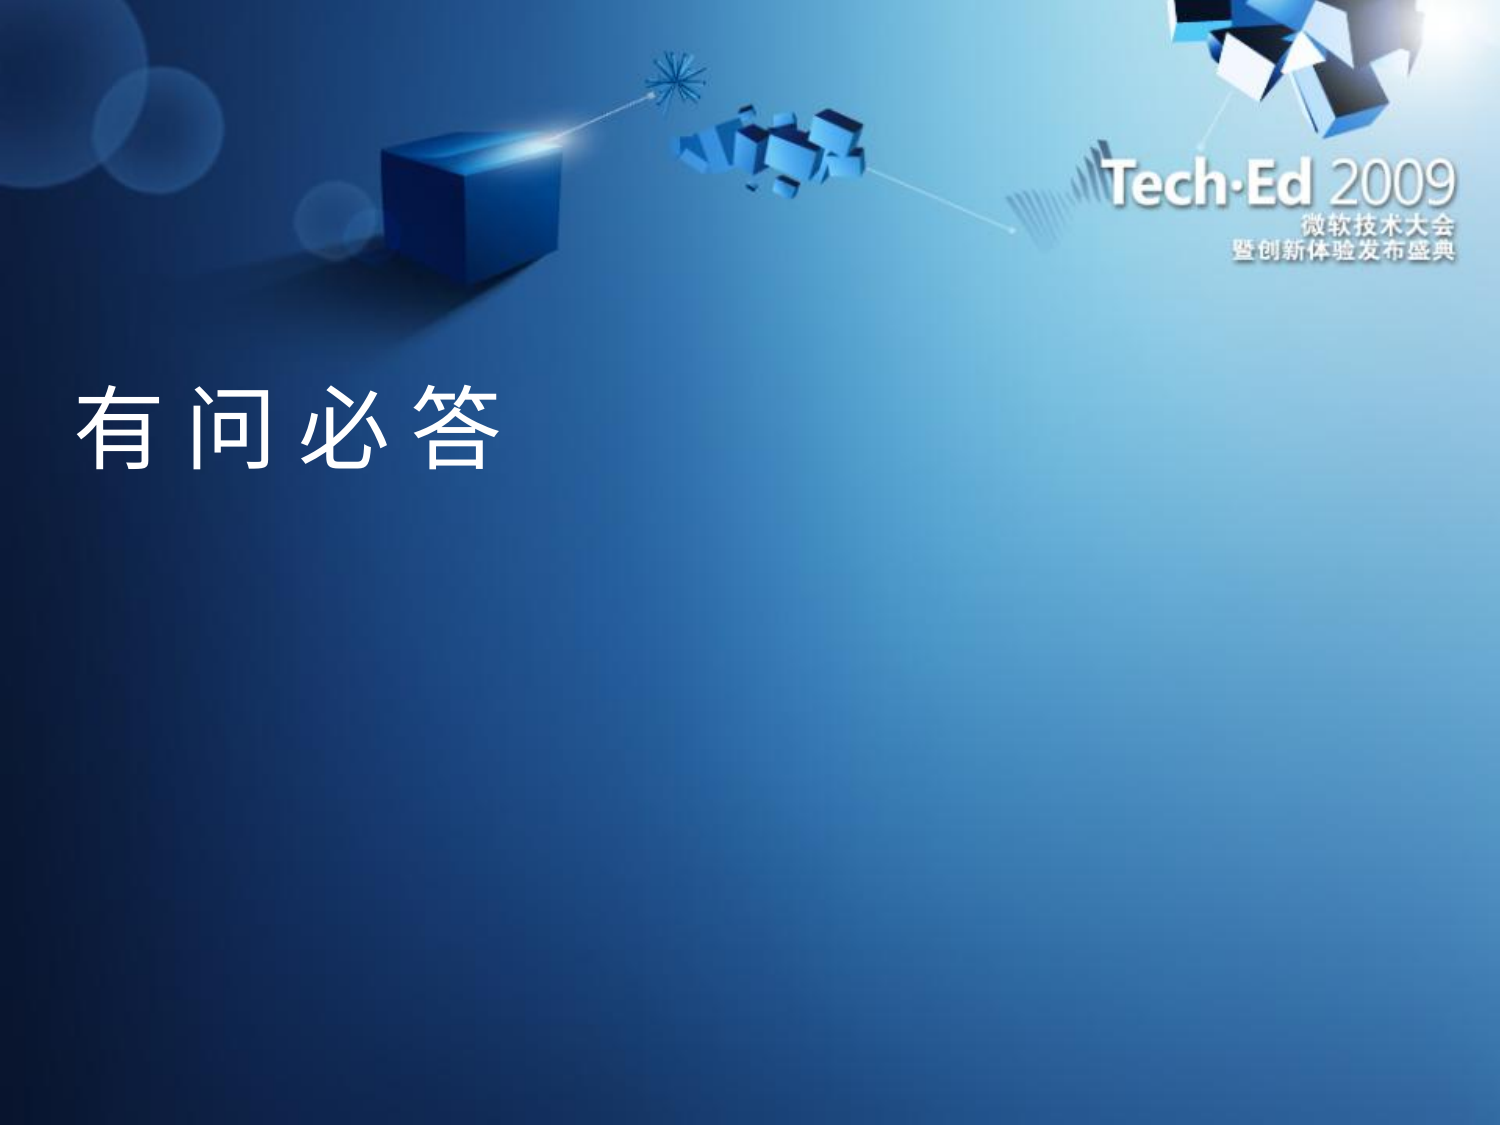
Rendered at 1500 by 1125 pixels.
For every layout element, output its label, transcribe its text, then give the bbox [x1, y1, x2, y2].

title 有问必答 [58, 363, 1409, 551]
picture [0, 0, 1500, 1125]
